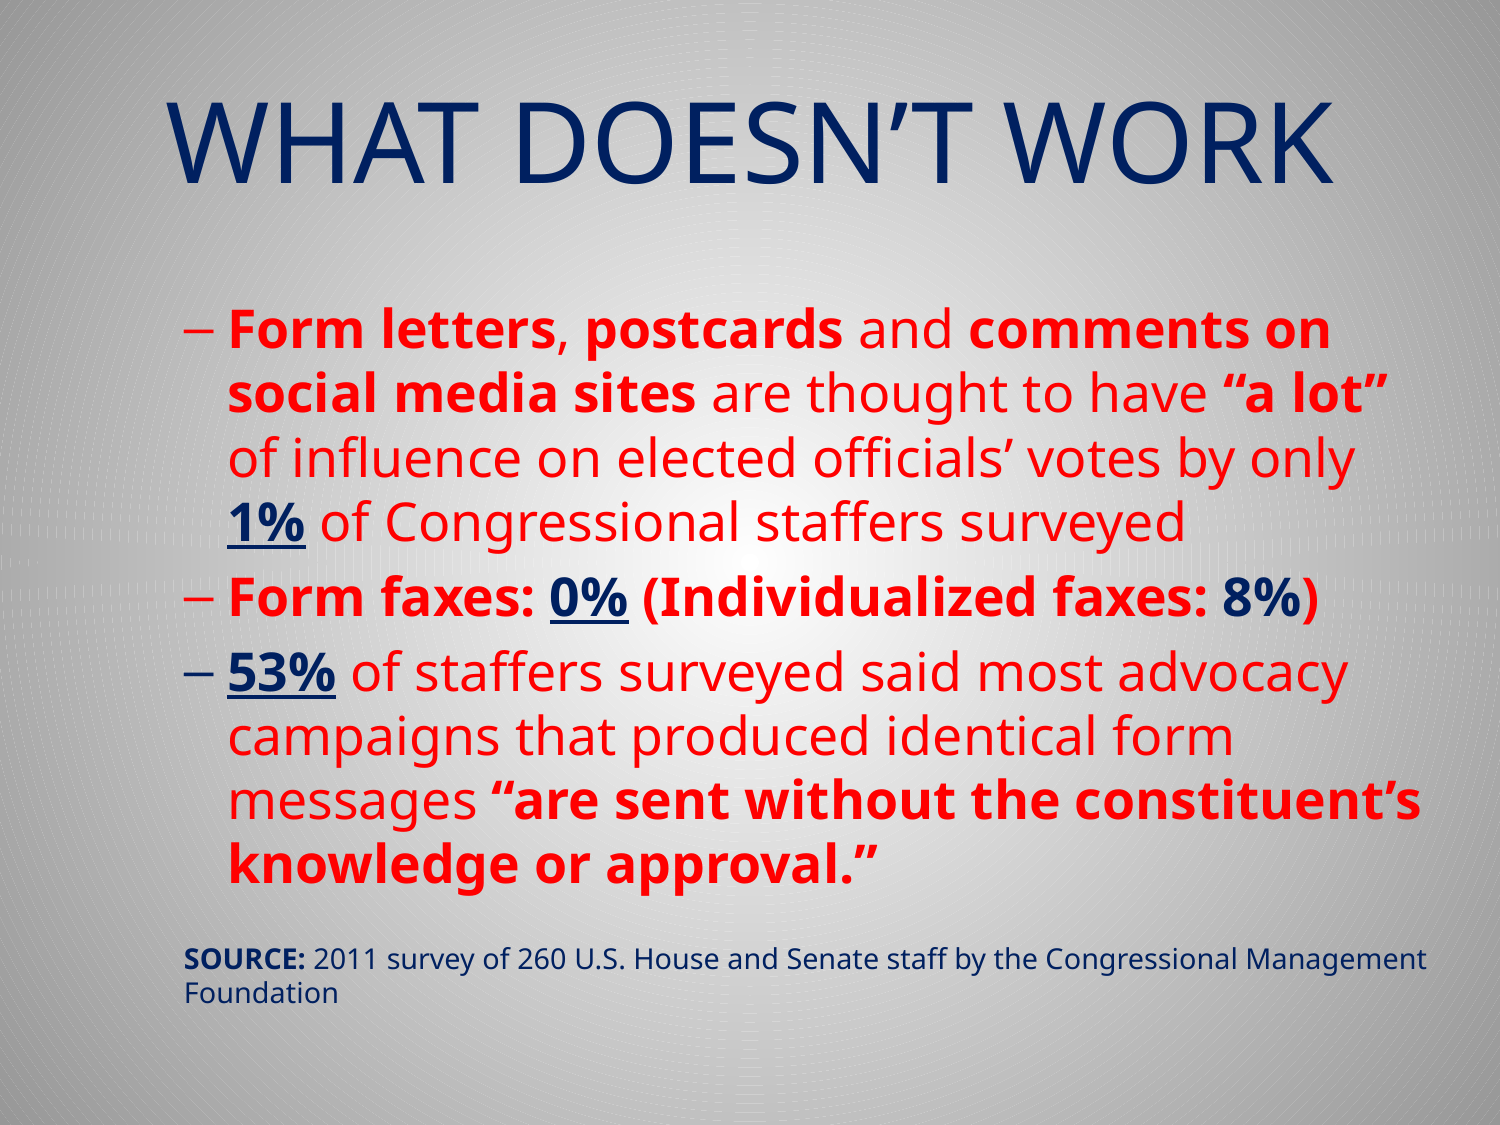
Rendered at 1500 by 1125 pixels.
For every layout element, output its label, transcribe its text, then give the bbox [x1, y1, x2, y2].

text_box Form letters, postcards and comments on social media sites are thought to have “a lot” of influence on elected officials’ votes by only 1% of Congressional staffers surveyed Form faxes: 0% (Individualized faxes: 8%) 53% of staffers surveyed said most advocacy campaigns that produced identical form messages “are sent without the constituent’s knowledge or approval.” SOURCE: 2011 survey of 260 U.S. House and Senate staff by the Congressional Management Foundation [99, 287, 1450, 1030]
title WHAT DOESN’T WORK [75, 45, 1425, 233]
